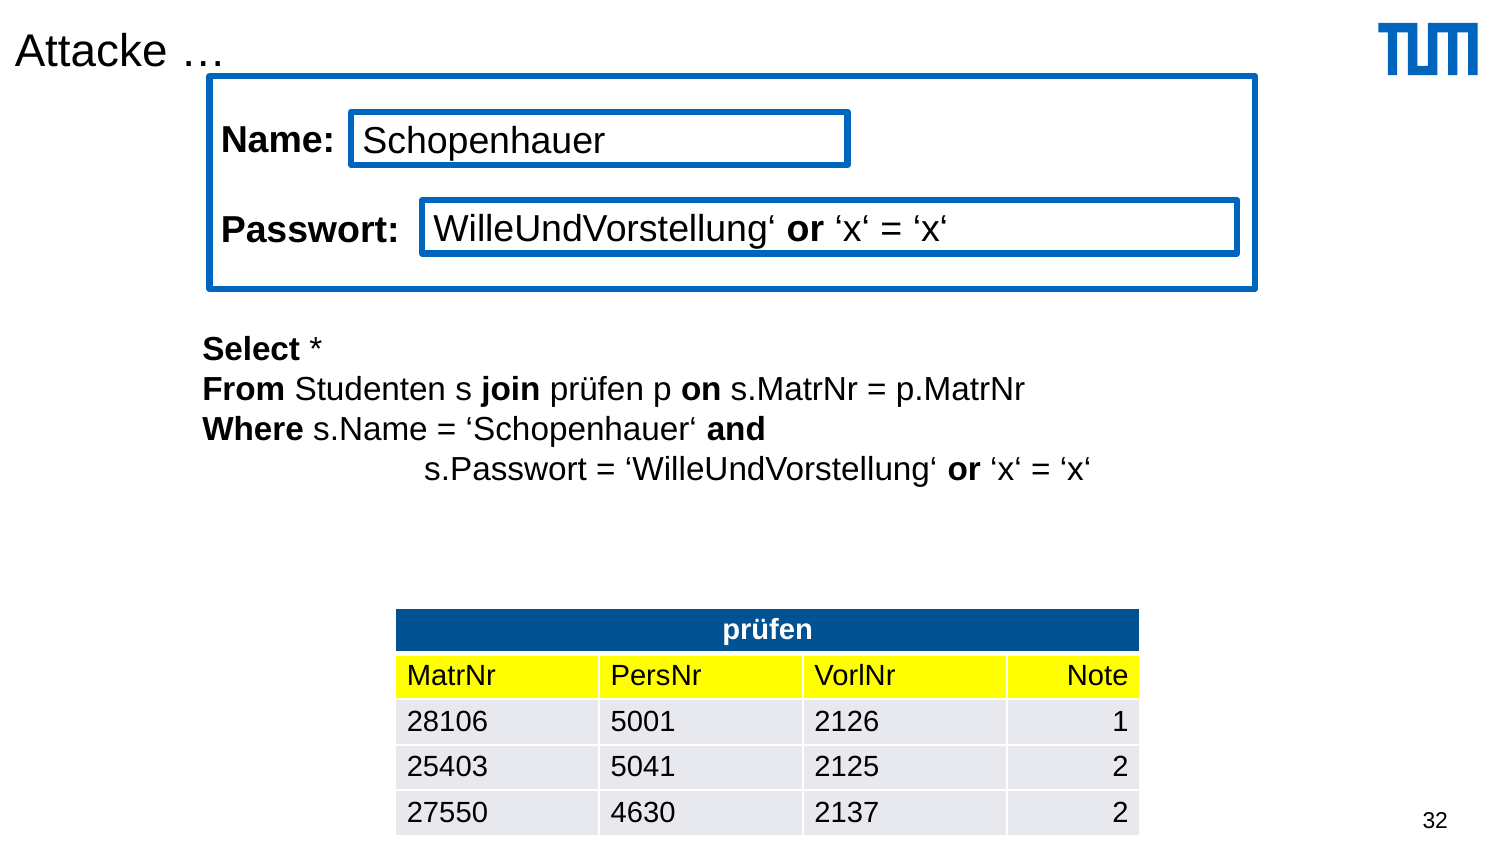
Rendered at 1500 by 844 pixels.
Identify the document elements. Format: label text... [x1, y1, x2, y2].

table_cell 2126 [804, 700, 1006, 744]
table_cell MatrNr [396, 656, 598, 698]
table_cell PersNr [600, 656, 802, 698]
table_cell 2137 [804, 791, 1006, 835]
title Attacke … [0, 0, 1500, 141]
table_cell 1 [1008, 700, 1139, 744]
text_box Name: Passwort: [209, 76, 1255, 289]
table_cell 4630 [600, 791, 802, 835]
table_cell 25403 [396, 746, 598, 789]
table_cell 28106 [396, 700, 598, 744]
slide_number 32 [1111, 796, 1448, 842]
table_cell 2 [1008, 746, 1139, 789]
table_cell Note [1008, 656, 1139, 698]
text_box Schopenhauer [351, 111, 848, 165]
table_cell VorlNr [804, 656, 1006, 698]
table_cell 27550 [396, 791, 598, 835]
text_box WilleUndVorstellung‘ or ‘x‘ = ‘x‘ [422, 200, 1238, 254]
table_cell 2 [1008, 791, 1139, 835]
table_cell 5041 [600, 746, 802, 789]
list Select * From Studenten s join prüfen p on s.MatrNr = p.MatrNr Where s.Name = ‘Schopenhauer‘ and s.Passwort = ‘WilleUndVorstellung‘ or ‘x‘ = ‘x‘ [187, 280, 1313, 844]
table_header prüfen [396, 609, 1139, 651]
table_cell 5001 [600, 700, 802, 744]
table_cell 2125 [804, 746, 1006, 789]
